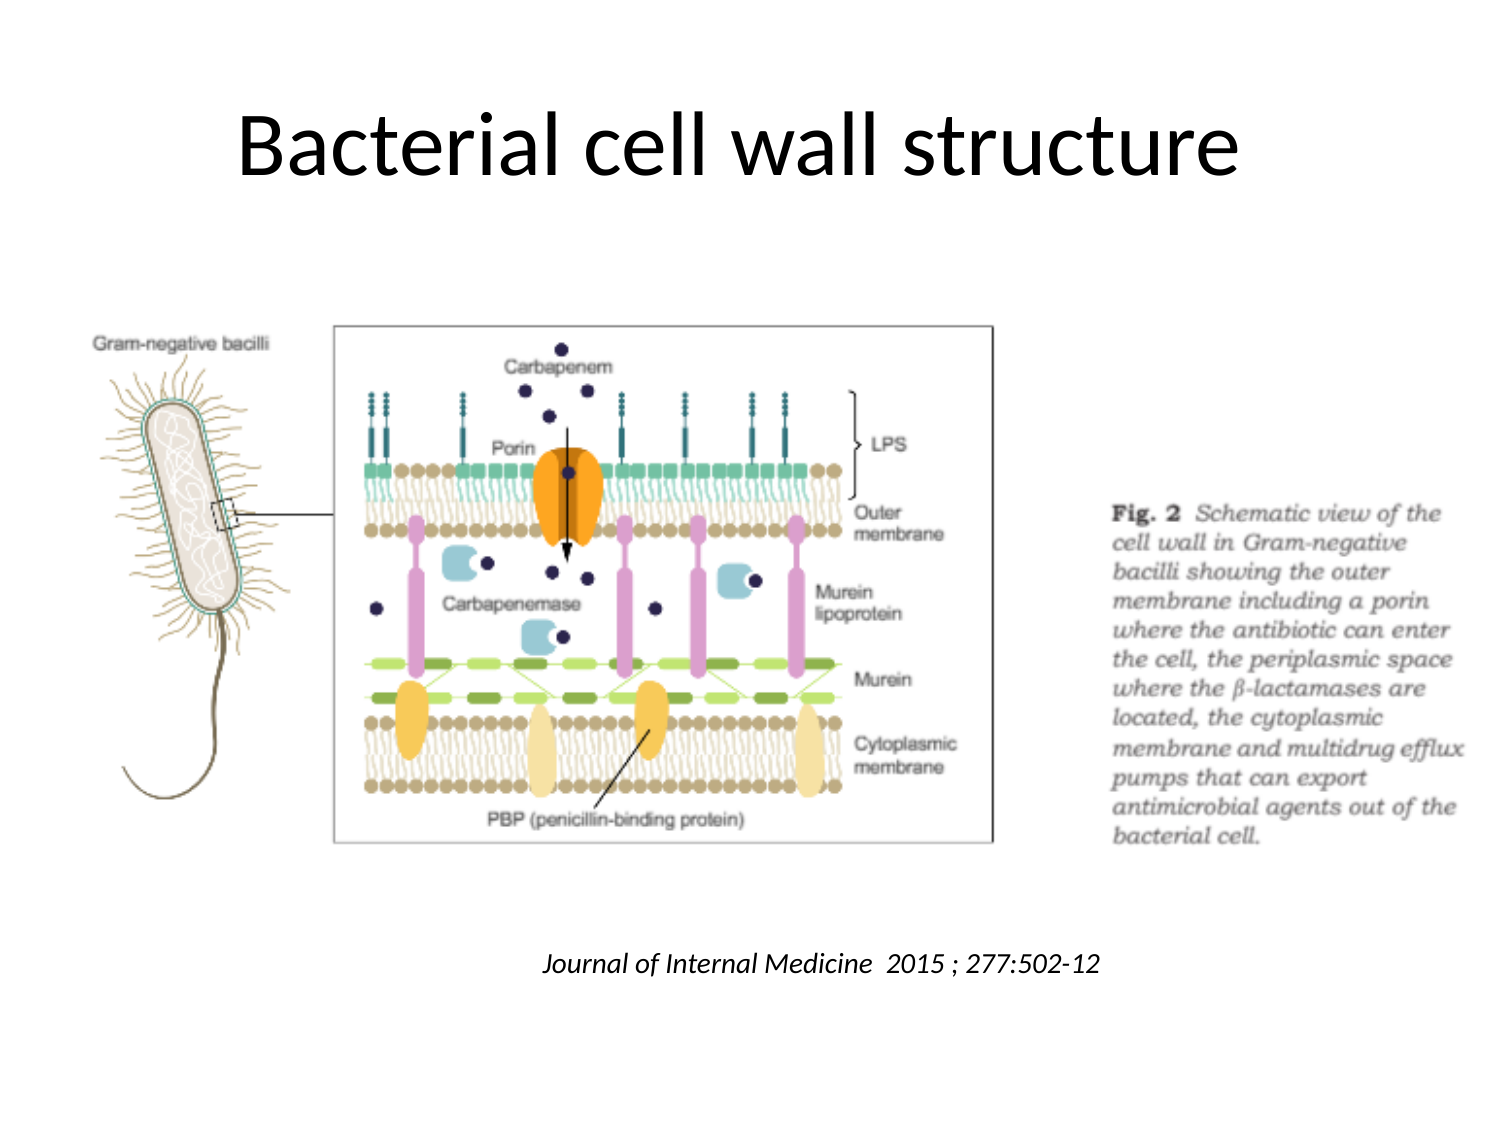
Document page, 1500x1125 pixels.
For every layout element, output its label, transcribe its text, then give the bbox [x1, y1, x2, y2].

text_box Journal of Internal Medicine 2015 ; 277:502-12 [487, 937, 1163, 988]
title Bacterial cell wall structure [75, 45, 1425, 233]
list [57, 299, 1484, 876]
